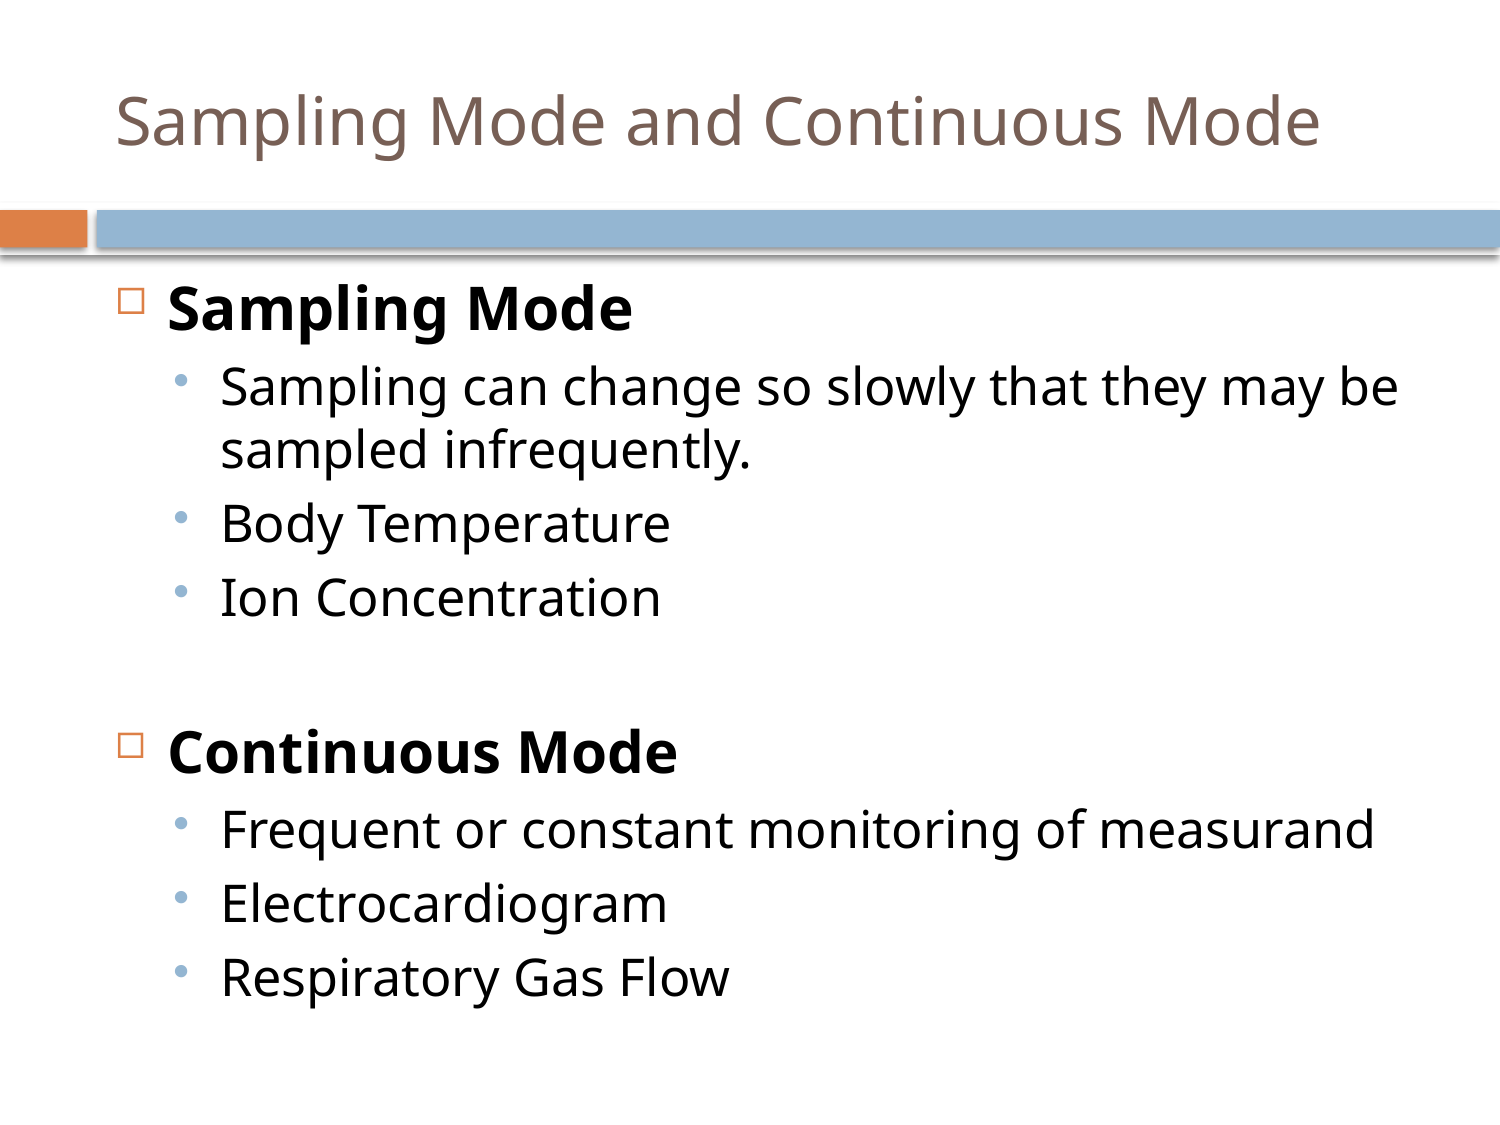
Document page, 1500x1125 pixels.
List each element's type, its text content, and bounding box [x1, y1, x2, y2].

title Sampling Mode and Continuous Mode [100, 37, 1438, 200]
list Sampling Mode Sampling can change so slowly that they may be sampled infrequently. Body Temperature Ion Concentration Continuous Mode Frequent or constant monitoring of measurand Electrocardiogram Respiratory Gas Flow [100, 262, 1475, 1075]
